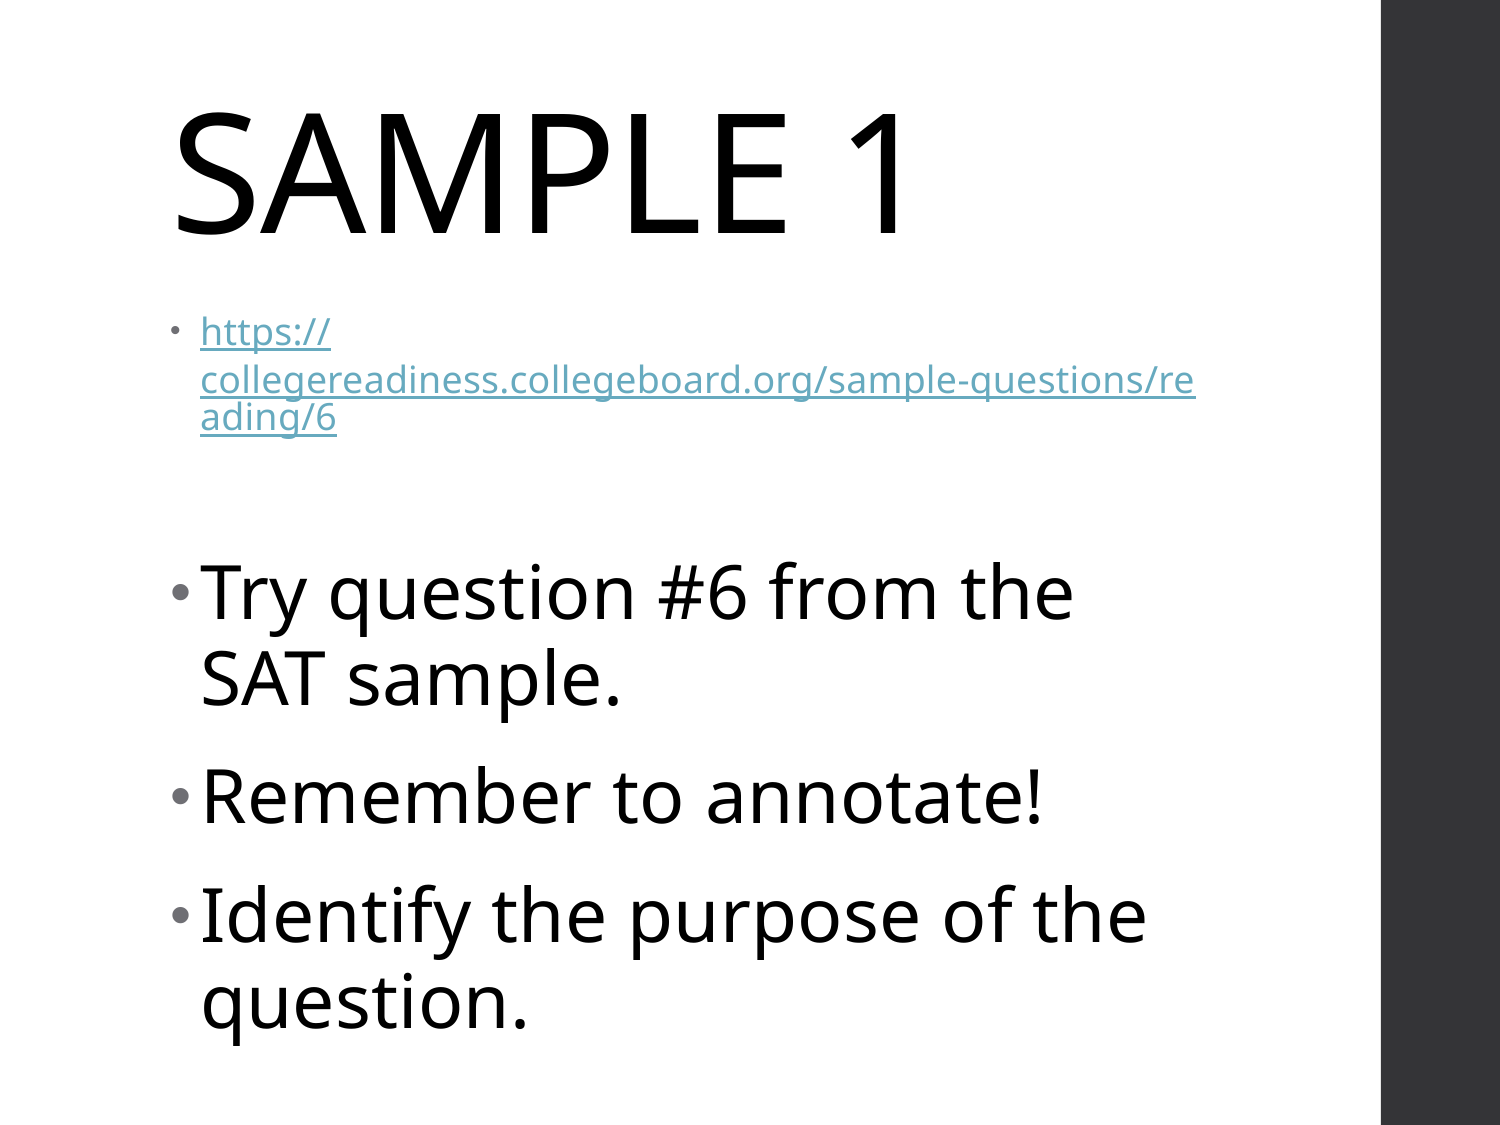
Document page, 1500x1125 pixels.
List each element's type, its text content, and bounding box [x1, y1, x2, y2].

title SAMPLE 1 [155, 60, 1348, 278]
list https://collegereadiness.collegeboard.org/sample-questions/reading/6 Try question #6 from the SAT sample. Remember to annotate! Identify the purpose of the question. [155, 299, 1213, 1014]
